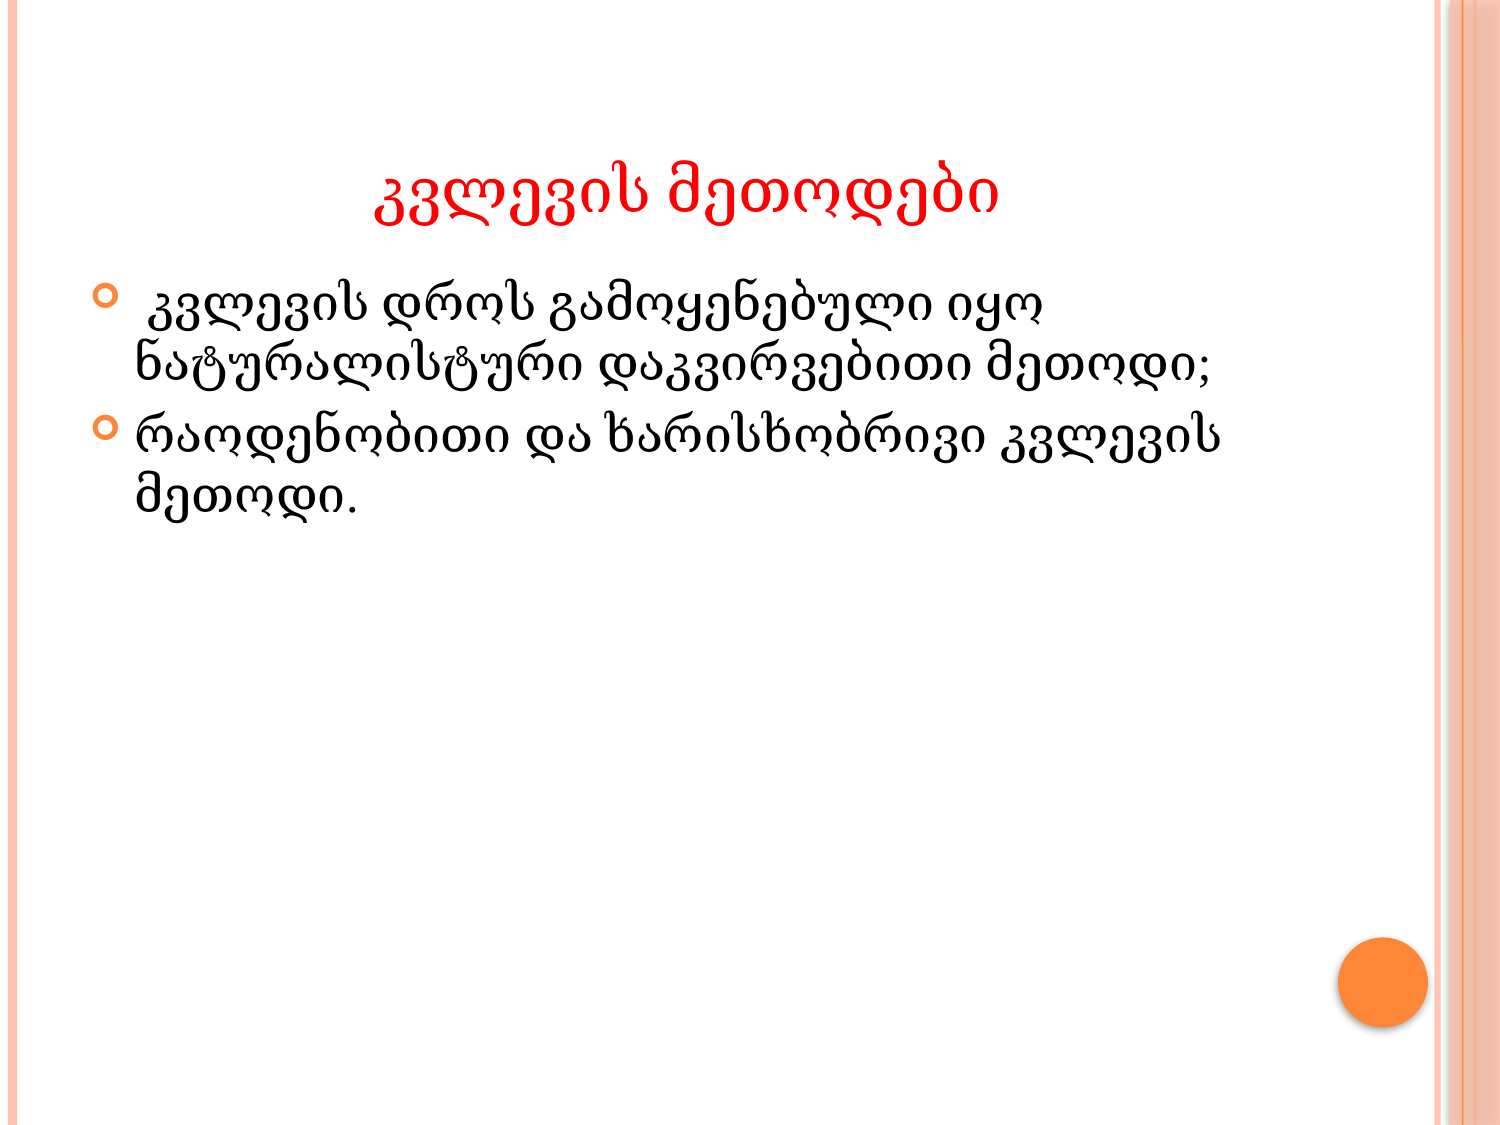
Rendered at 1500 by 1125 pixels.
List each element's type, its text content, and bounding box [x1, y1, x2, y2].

list კვლევის დროს გამოყენებული იყო ნატურალისტური დაკვირვებითი მეთოდი; რაოდენობითი და ხარისხობრივი კვლევის მეთოდი. [75, 262, 1300, 1062]
title კვლევის მეთოდები [75, 45, 1300, 233]
